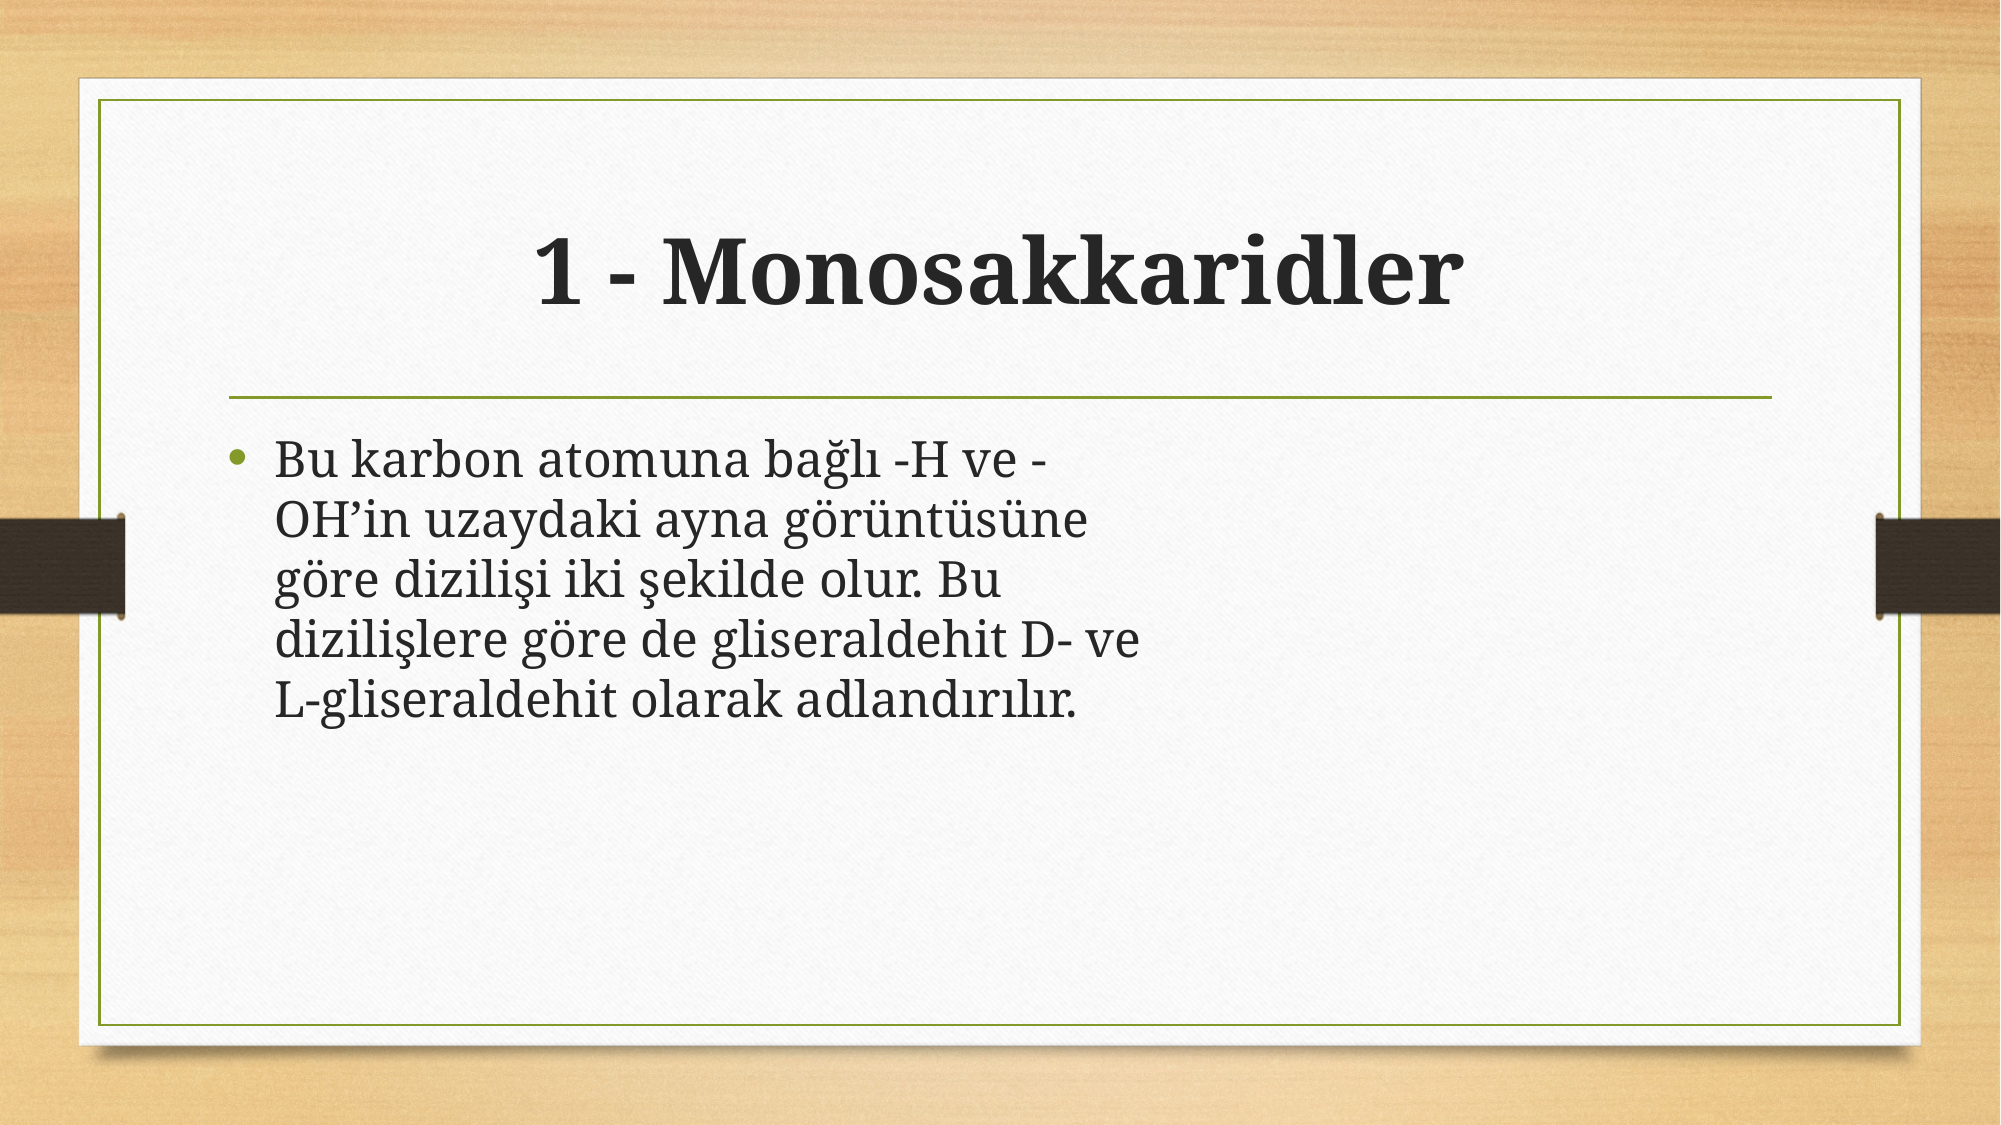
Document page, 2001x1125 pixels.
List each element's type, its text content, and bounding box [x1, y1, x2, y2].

title 1 - Monosakkaridler [212, 161, 1788, 375]
list Bu karbon atomuna bağlı -H ve -OH’in uzaydaki ayna görüntüsüne göre dizilişi iki şekilde olur. Bu dizilişlere göre de gliseraldehit D- ve L-gliseraldehit olarak adlandırılır. [212, 419, 1168, 964]
picture [0, 0, 2001, 1125]
